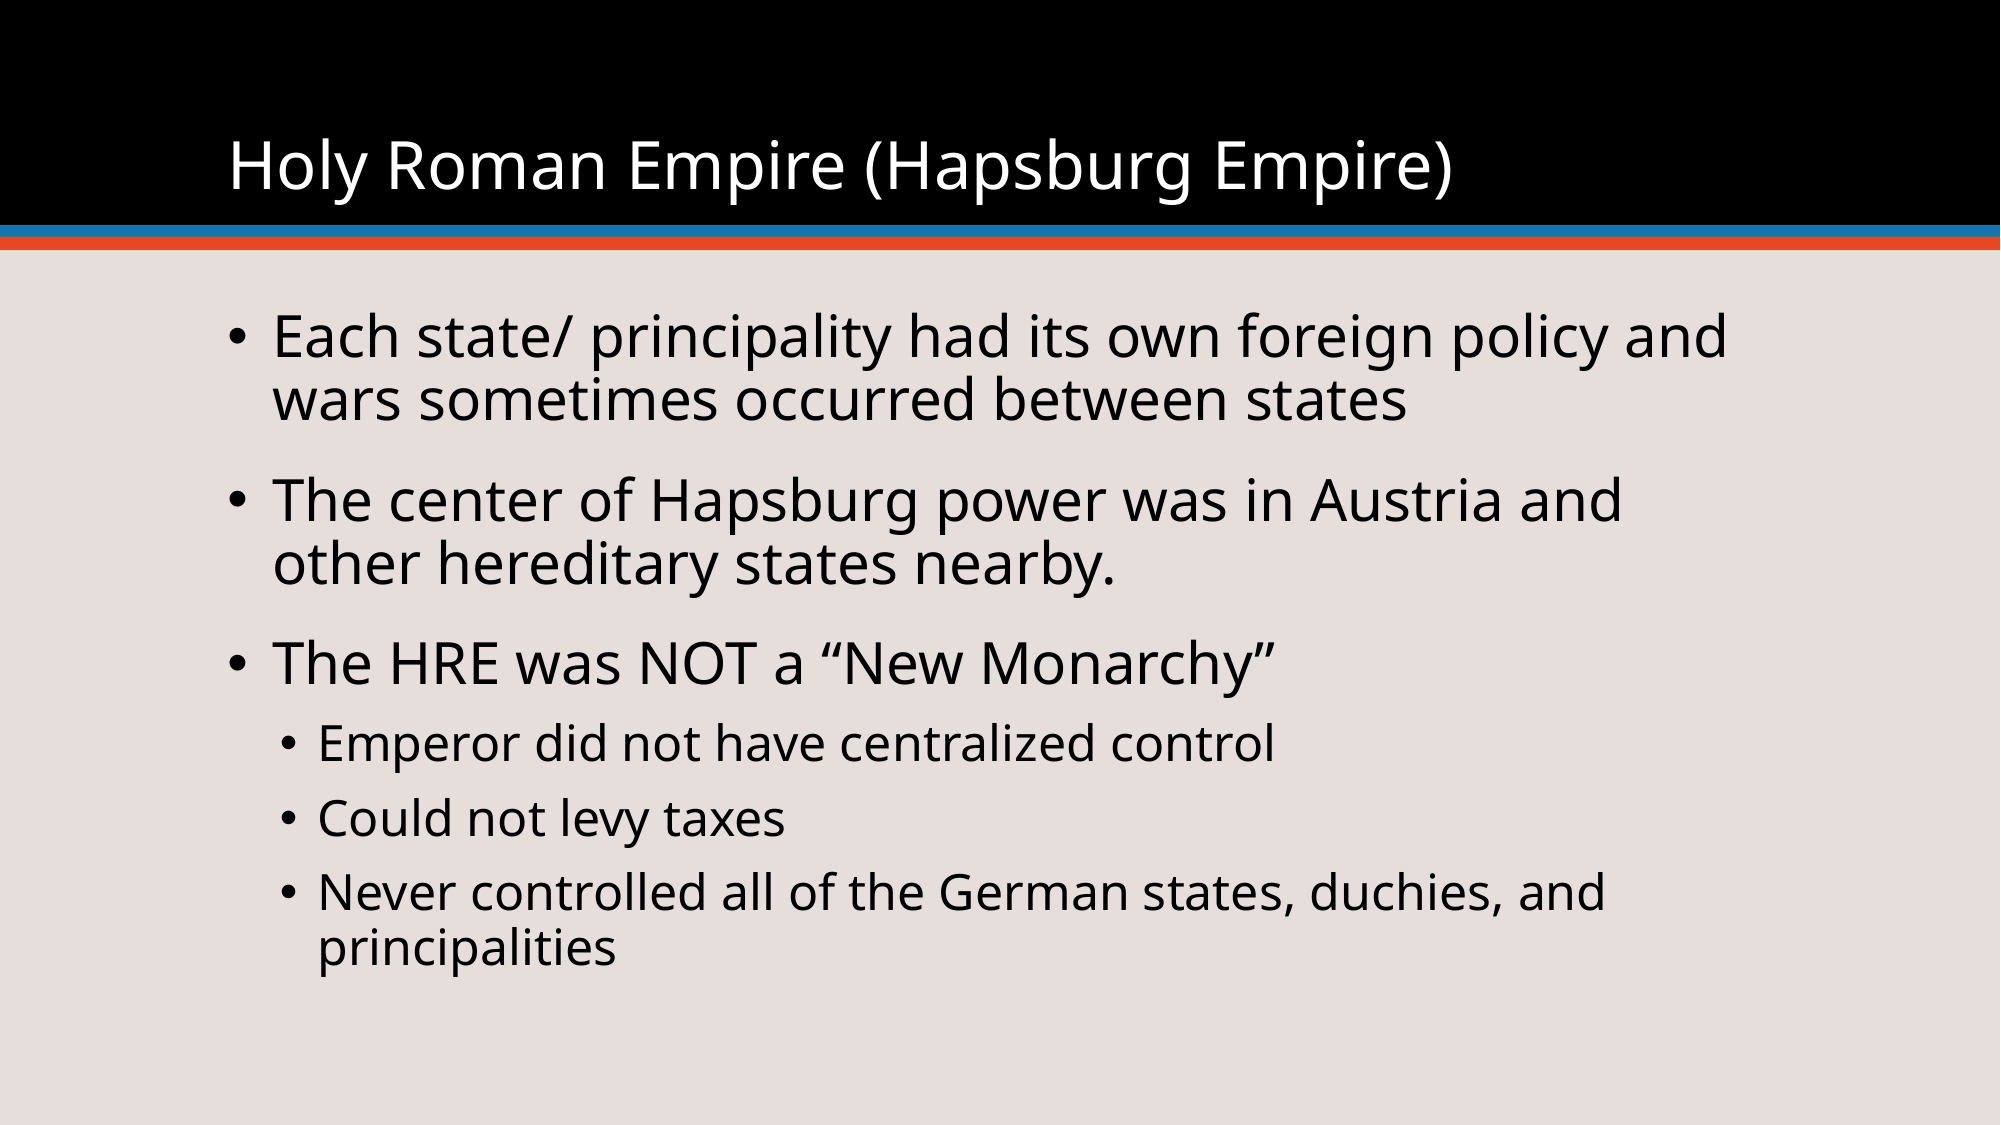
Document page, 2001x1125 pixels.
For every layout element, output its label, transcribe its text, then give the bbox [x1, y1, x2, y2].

list Each state/ principality had its own foreign policy and wars sometimes occurred between states The center of Hapsburg power was in Austria and other hereditary states nearby. The HRE was NOT a “New Monarchy” Emperor did not have centralized control Could not levy taxes Never controlled all of the German states, duchies, and principalities [212, 299, 1788, 1013]
title Holy Roman Empire (Hapsburg Empire) [212, 41, 1788, 212]
